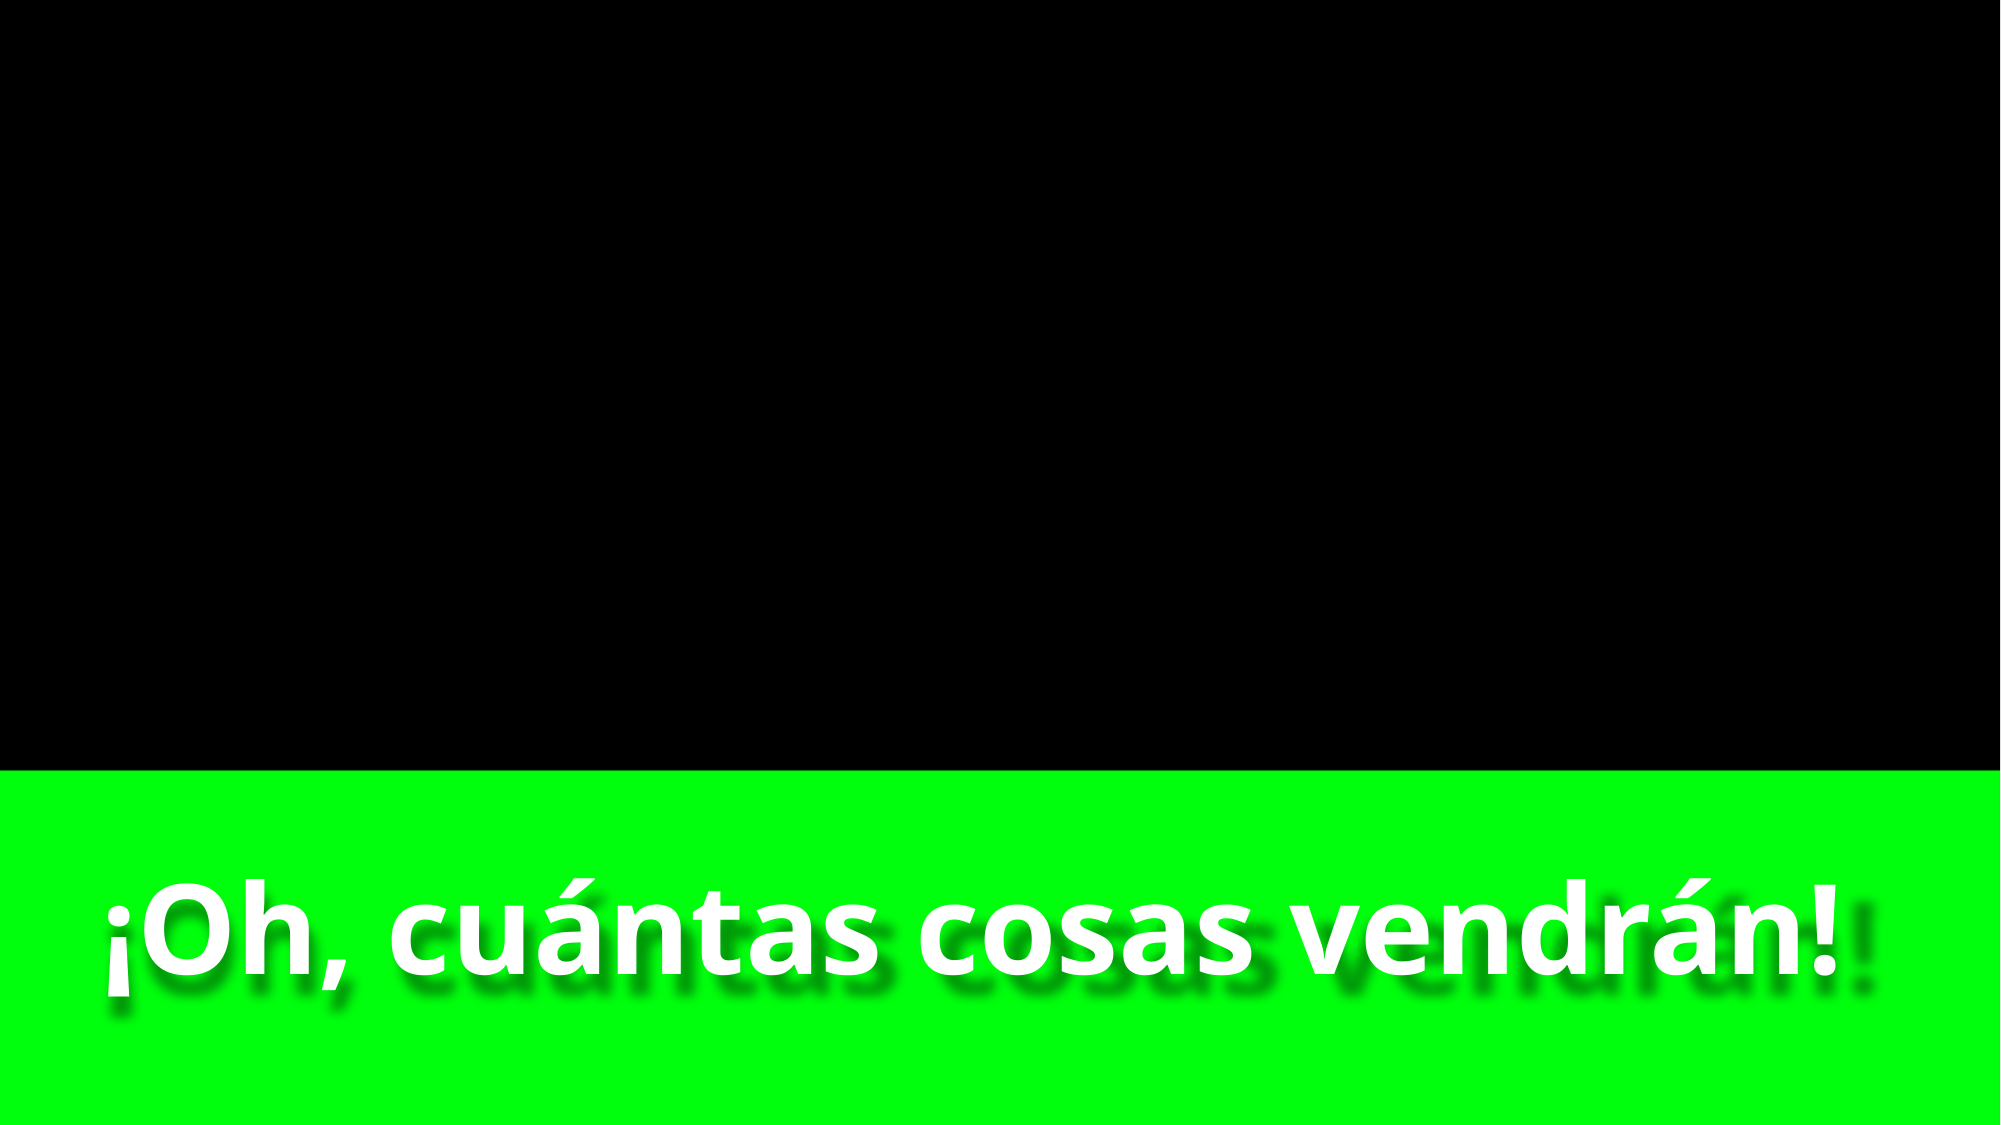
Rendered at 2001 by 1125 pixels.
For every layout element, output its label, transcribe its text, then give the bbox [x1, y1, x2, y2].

picture [0, 0, 2001, 1125]
title ¡Oh, cuántas cosas vendrán! [28, 825, 1950, 1043]
